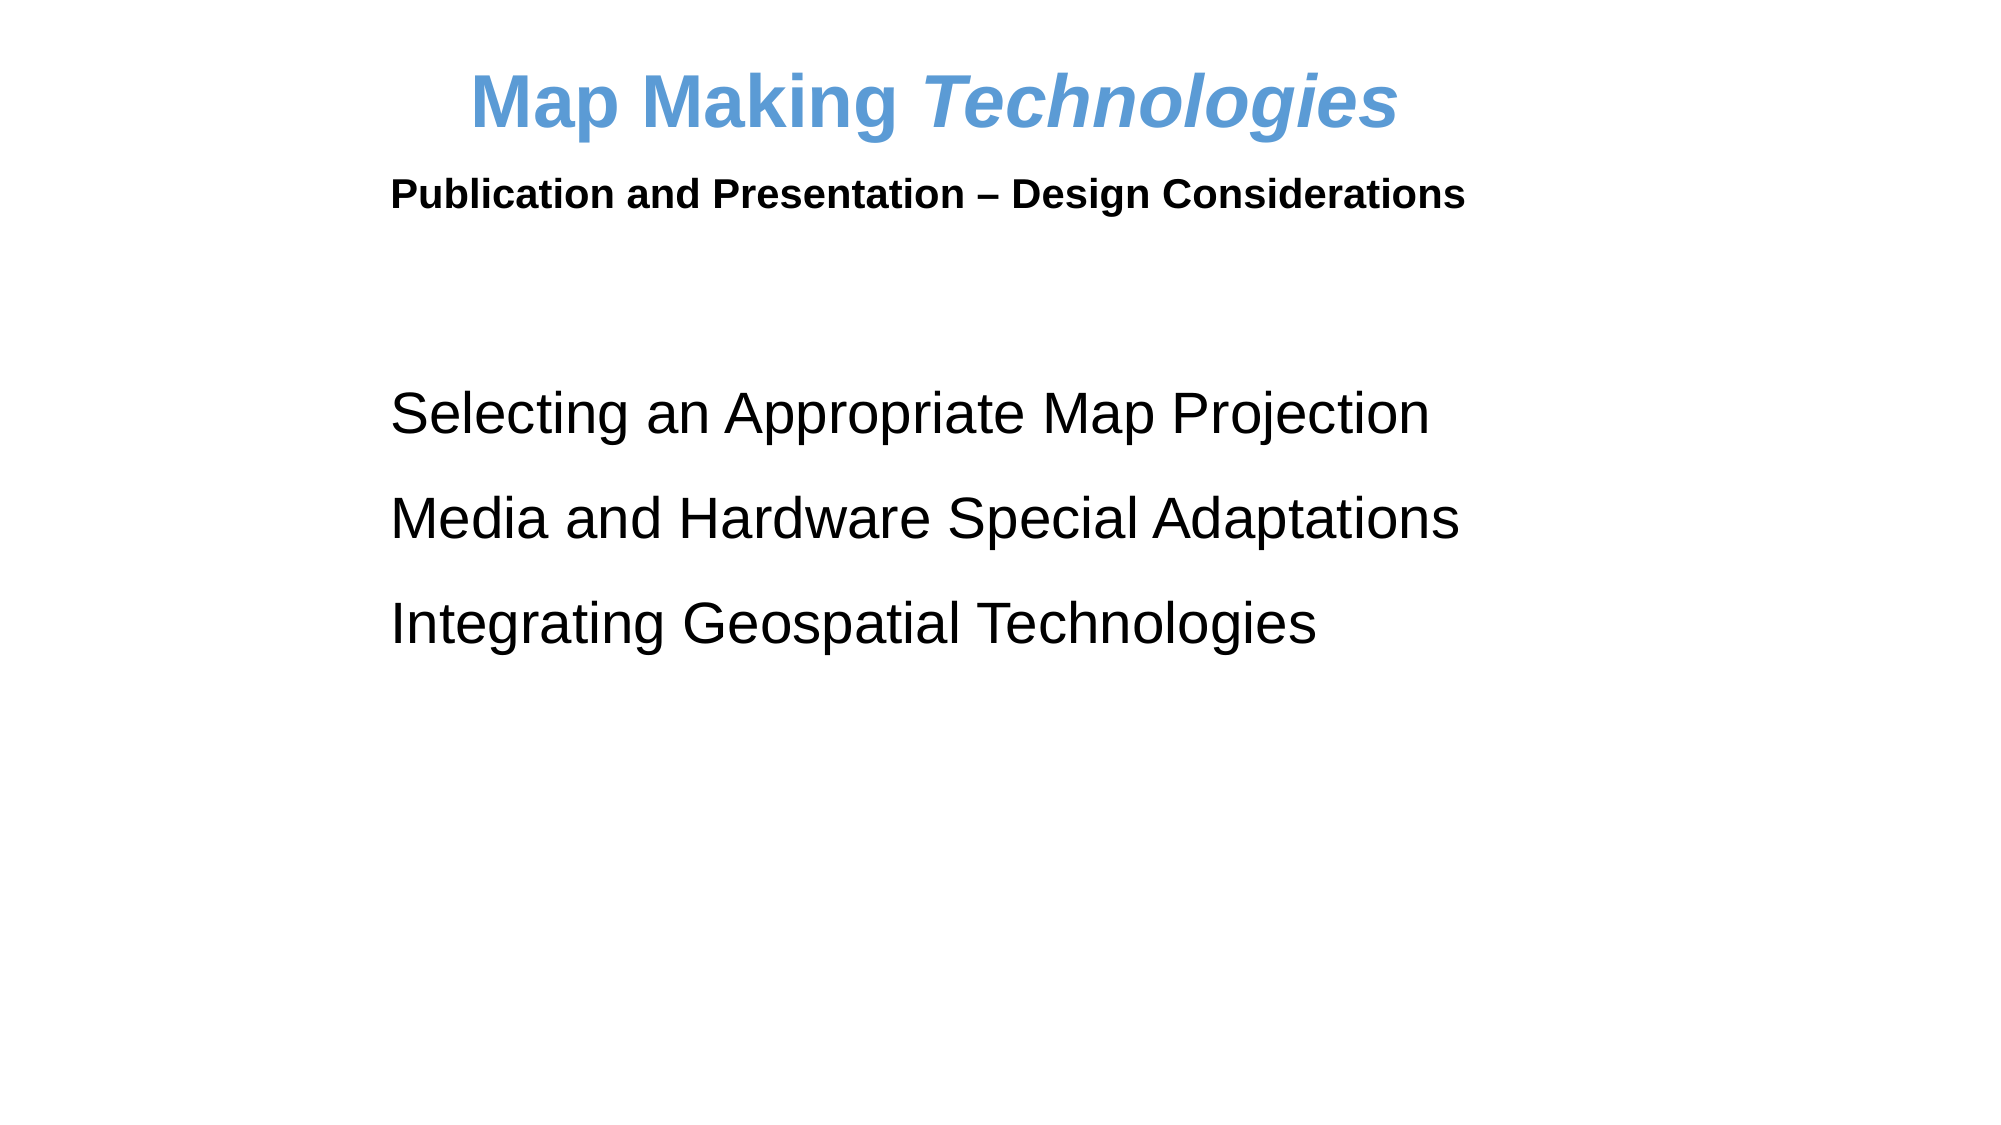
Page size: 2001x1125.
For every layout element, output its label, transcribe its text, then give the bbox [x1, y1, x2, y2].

text_box Publication and Presentation – Design Considerations [375, 159, 1496, 225]
text_box Map Making Technologies [279, 44, 1592, 150]
text_box Selecting an Appropriate Map Projection Media and Hardware Special Adaptations Integrating Geospatial Technologies [375, 333, 1619, 663]
